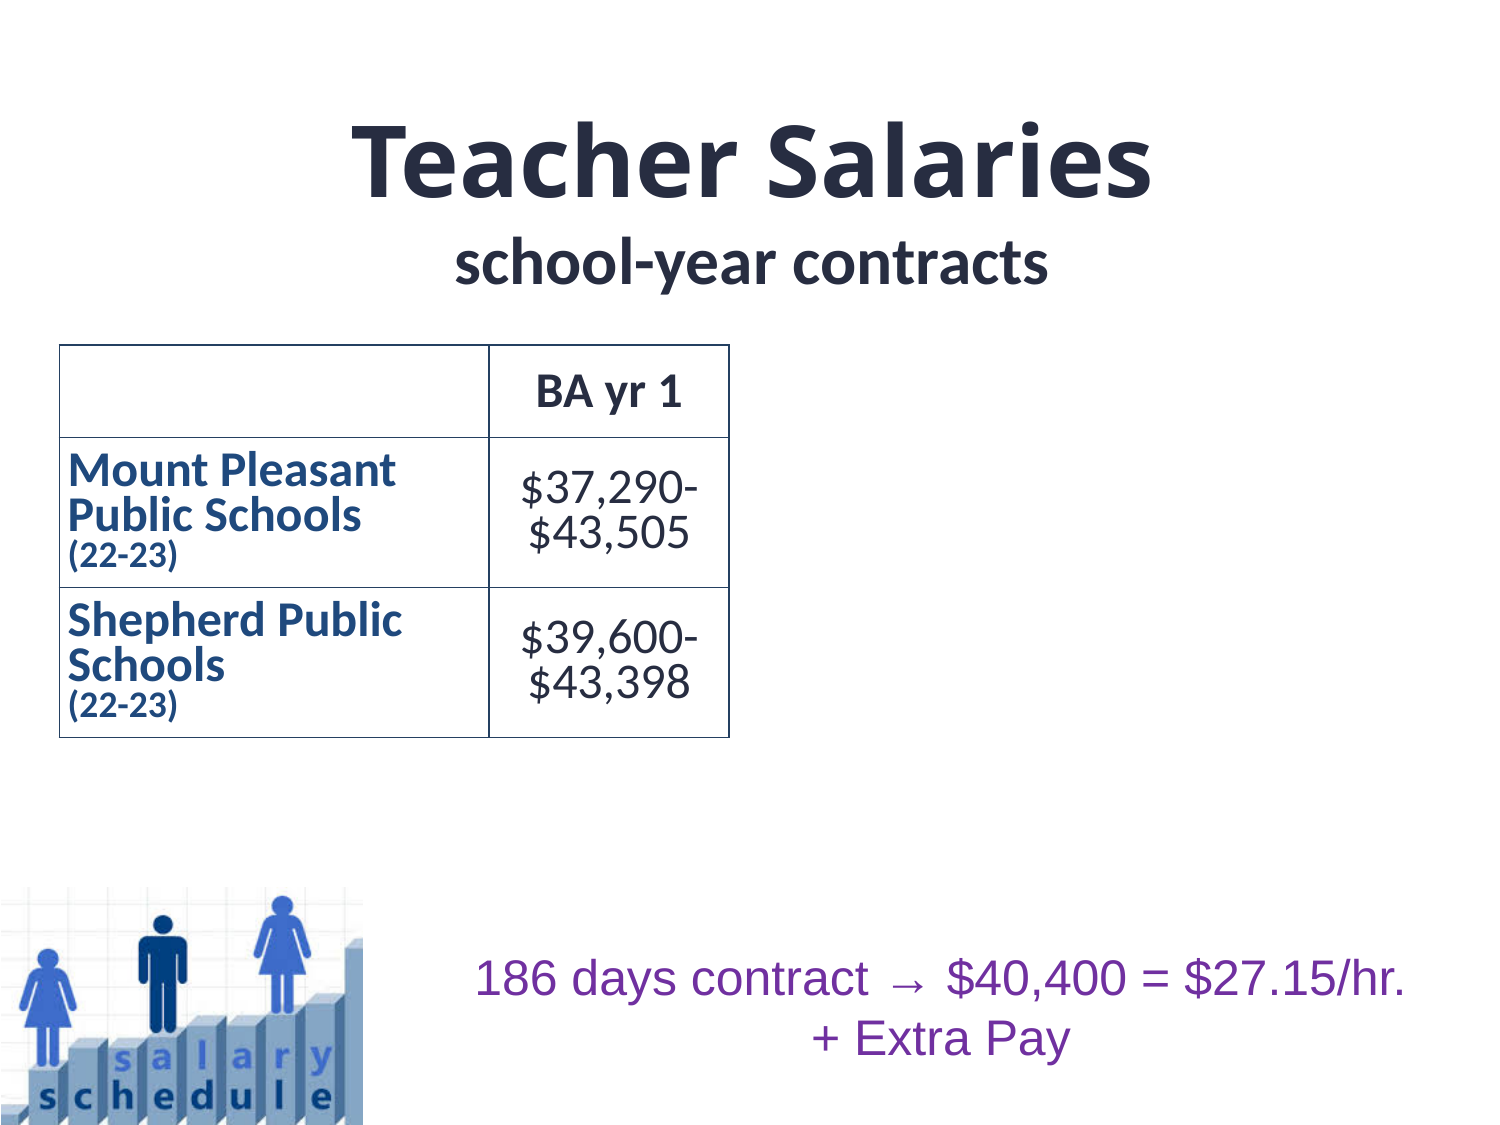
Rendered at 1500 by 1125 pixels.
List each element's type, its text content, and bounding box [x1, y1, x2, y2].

table_cell Mount Pleasant Public Schools (22-23) [60, 438, 488, 587]
table_header BA yr 1 [490, 346, 728, 437]
title Teacher Salaries school-year contracts [1, 73, 1500, 324]
table_cell $39,600-$43,398 [490, 588, 728, 737]
table_header [60, 346, 488, 437]
table_cell $37,290-$43,505 [490, 438, 728, 587]
table_cell Shepherd Public Schools (22-23) [60, 588, 488, 737]
picture [1, 887, 363, 1125]
text_box 186 days contract → $40,400 = $27.15/hr. + Extra Pay [432, 938, 1450, 1125]
